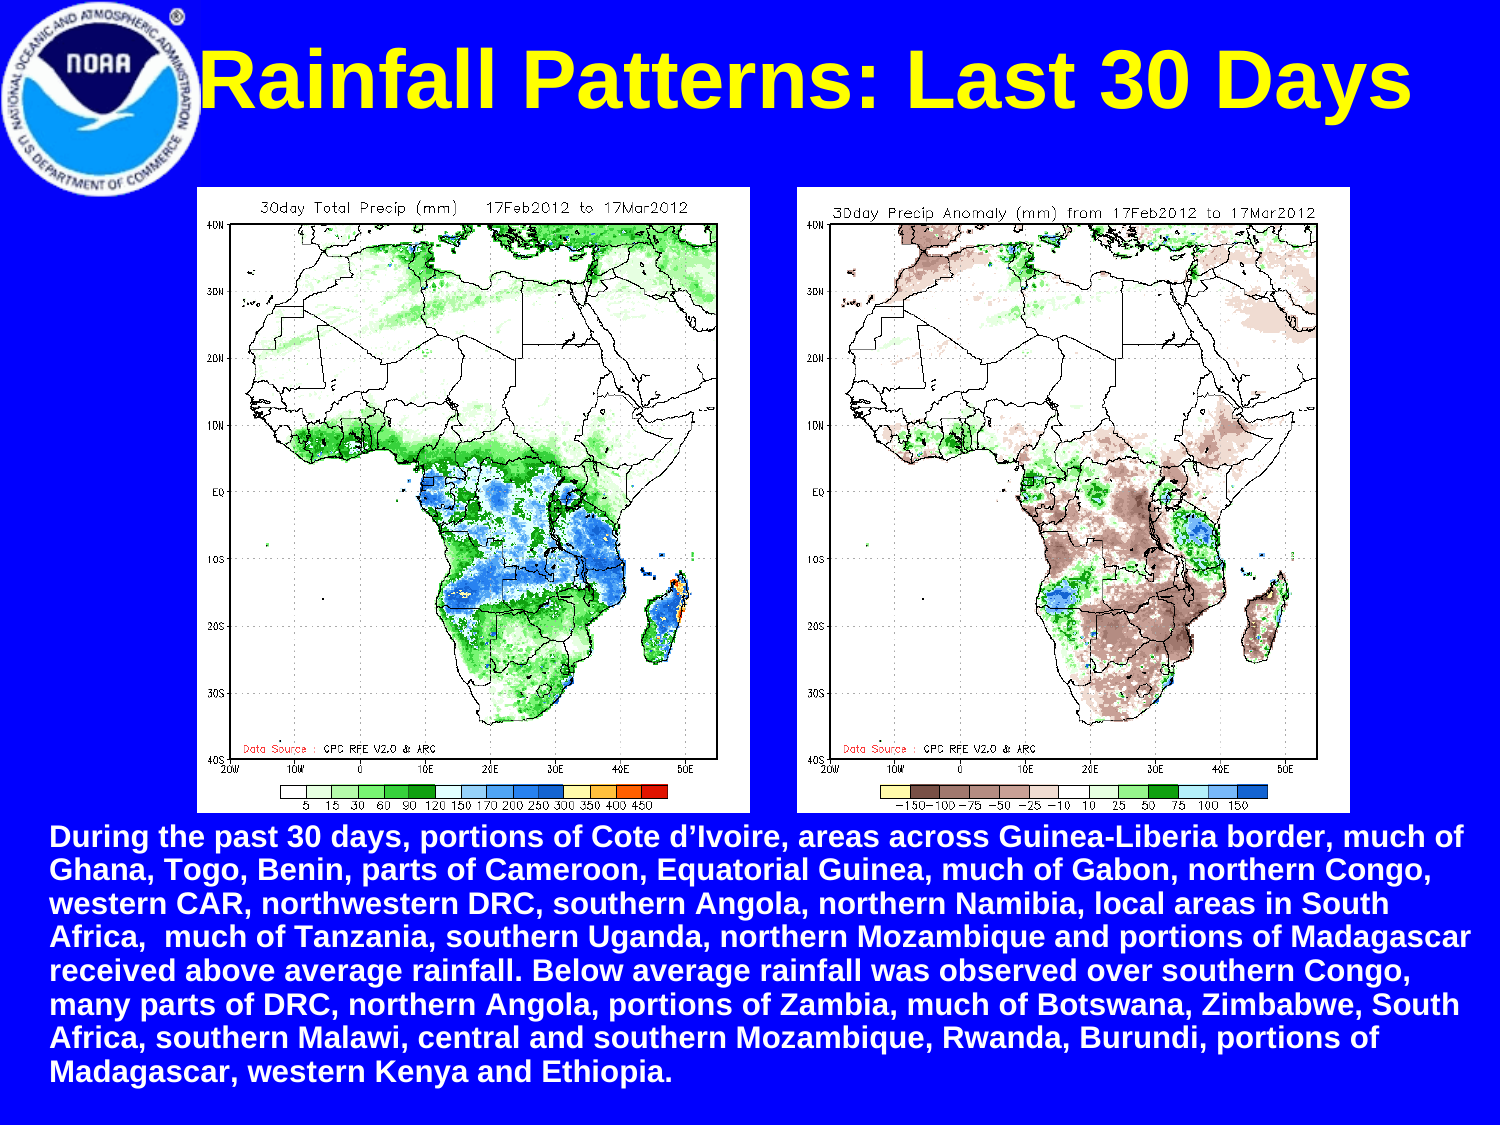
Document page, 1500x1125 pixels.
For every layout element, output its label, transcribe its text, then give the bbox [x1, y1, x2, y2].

title Rainfall Patterns: Last 30 Days [174, 0, 1438, 150]
picture [797, 187, 1350, 813]
text_box During the past 30 days, portions of Cote d’Ivoire, areas across Guinea-Liberia border, much of Ghana, Togo, Benin, parts of Cameroon, Equatorial Guinea, much of Gabon, northern Congo, western CAR, northwestern DRC, southern Angola, northern Namibia, local areas in South Africa, much of Tanzania, southern Uganda, northern Mozambique and portions of Madagascar received above average rainfall. Below average rainfall was observed over southern Congo, many parts of DRC, northern Angola, portions of Zambia, much of Botswana, Zimbabwe, South Africa, southern Malawi, central and southern Mozambique, Rwanda, Burundi, portions of Madagascar, western Kenya and Ethiopia. [34, 812, 1497, 1098]
picture [0, 0, 750, 813]
